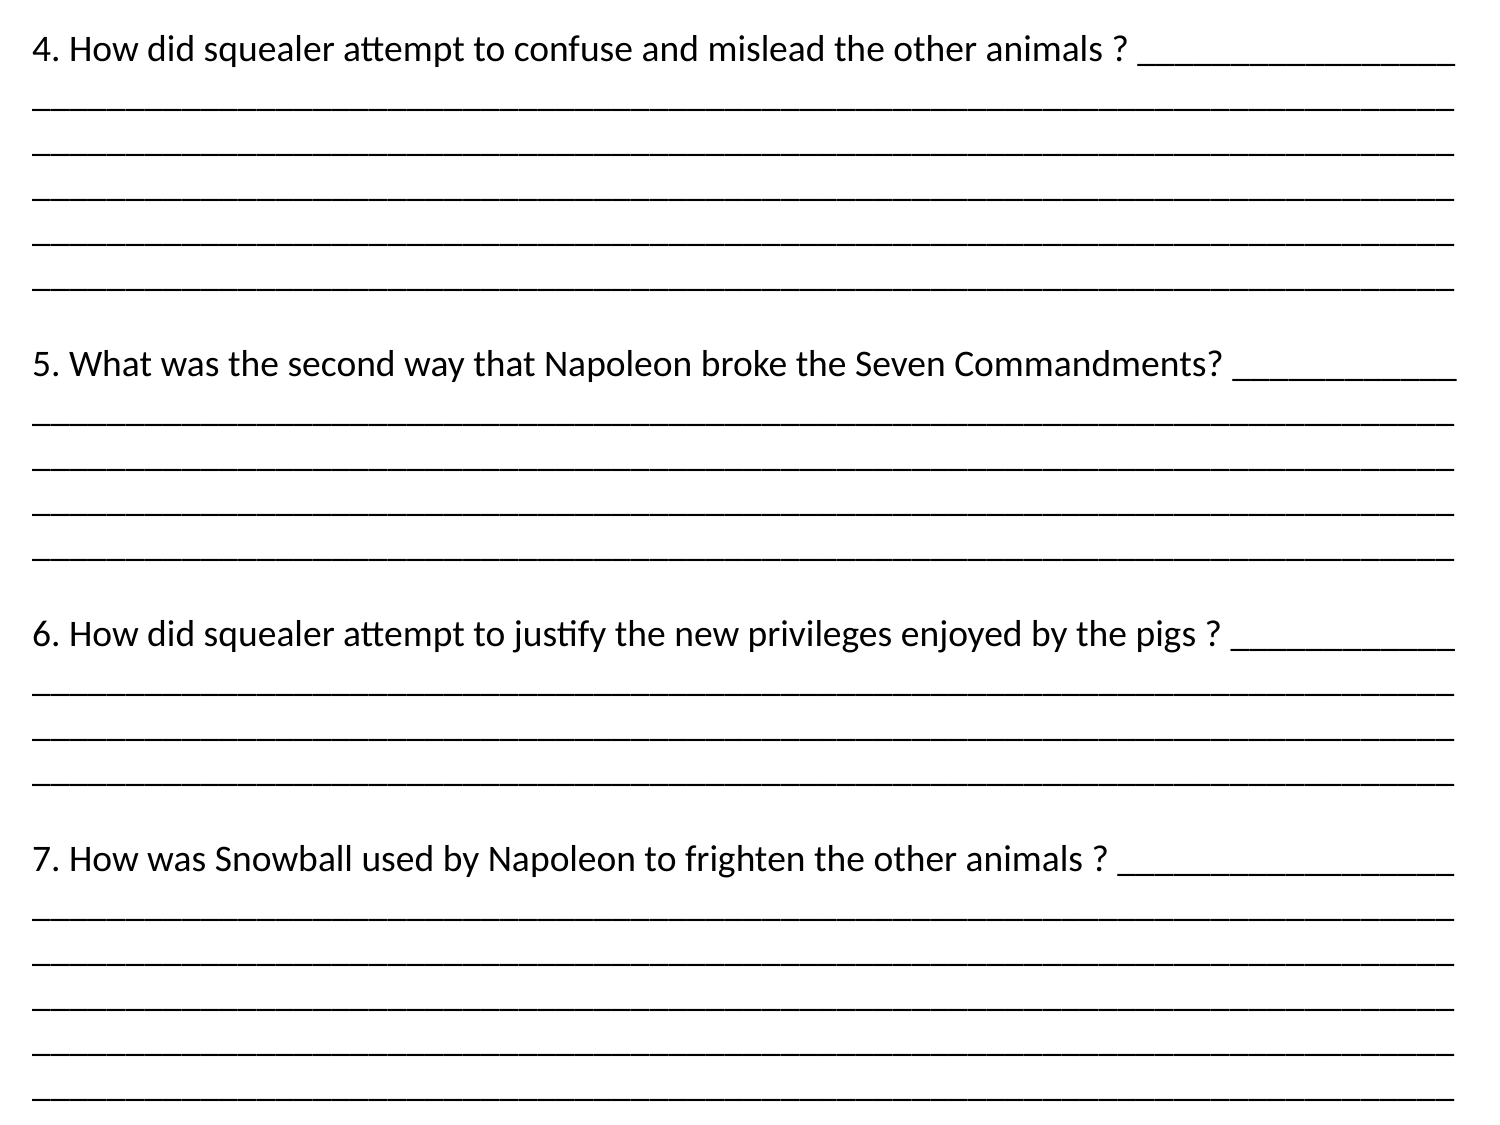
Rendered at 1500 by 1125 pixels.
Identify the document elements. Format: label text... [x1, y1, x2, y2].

text_box 4. How did squealer attempt to confuse and mislead the other animals ? _________________ ____________________________________________________________________________________________________________________________________________________________________________________________________________________________________________________________________________________________________________________________________________________________________________________________ 5. What was the second way that Napoleon broke the Seven Commandments? ____________ ____________________________________________________________________________________________________________________________________________________________________________________________________________________________________ ____________________________________________________________________________ 6. How did squealer attempt to justify the new privileges enjoyed by the pigs ? ____________ ____________________________________________________________________________________________________________________________________________________________________________________________________________________________________ 7. How was Snowball used by Napoleon to frighten the other animals ? __________________ ____________________________________________________________________________________________________________________________________________________________________________________________________________________________________________________________________________________________________________________________________________________________________________________________ [17, 16, 1479, 1112]
